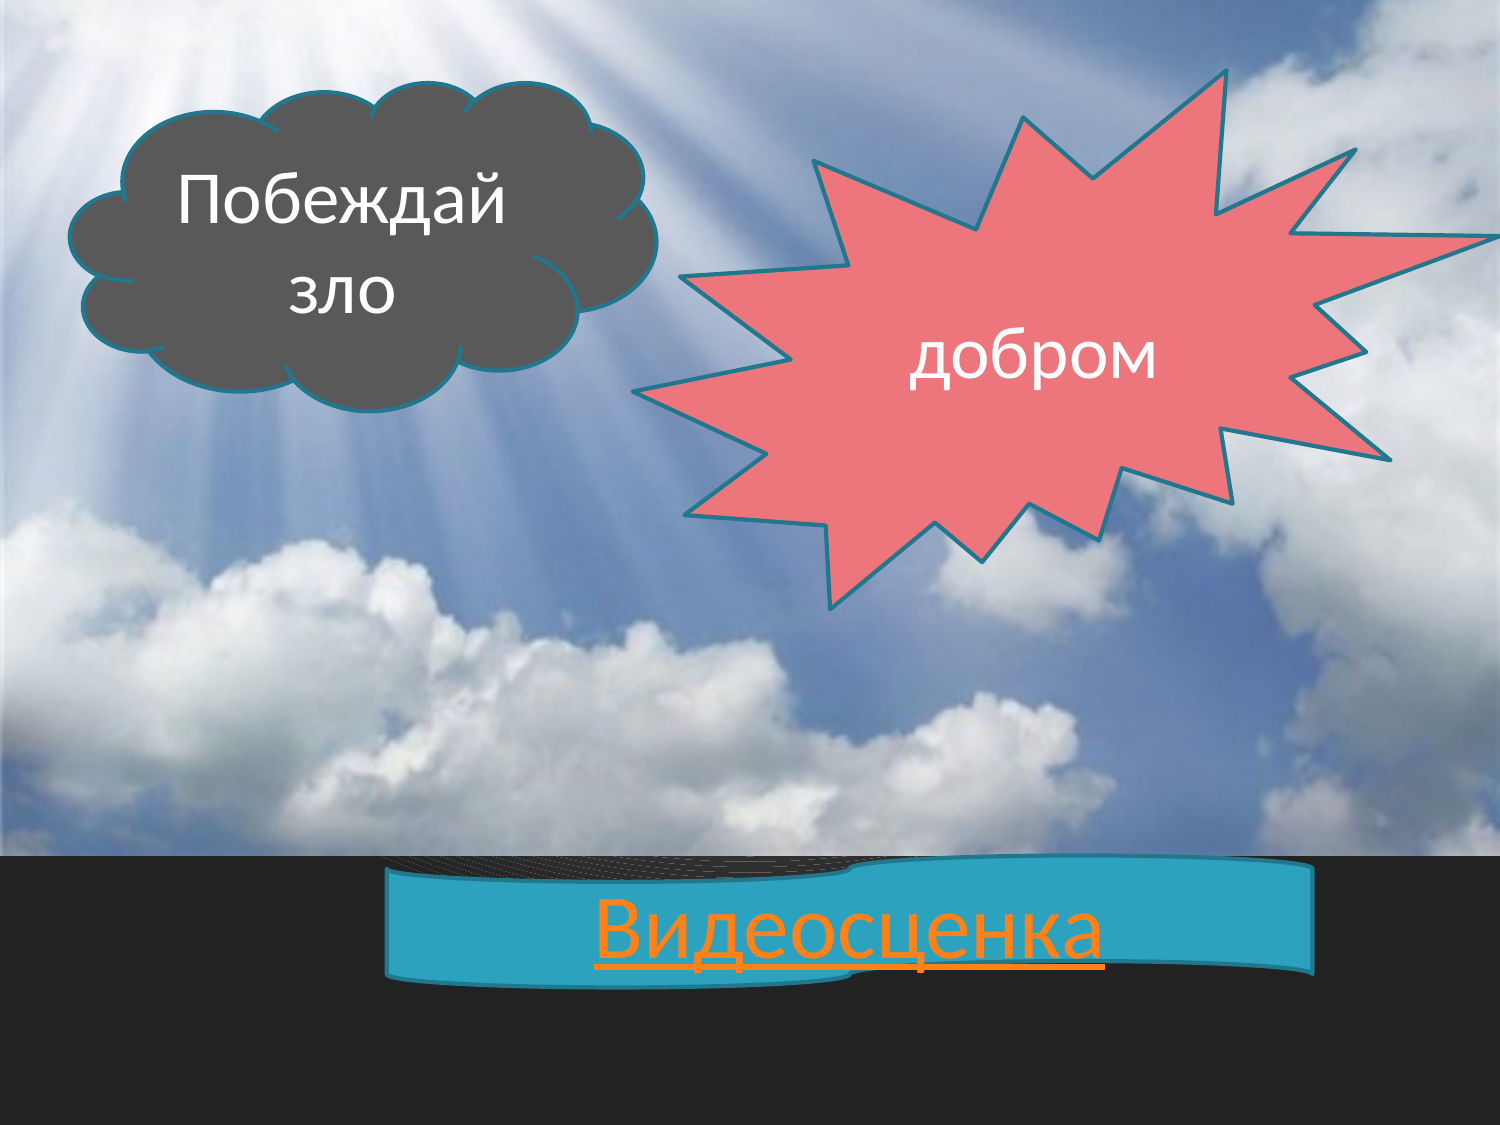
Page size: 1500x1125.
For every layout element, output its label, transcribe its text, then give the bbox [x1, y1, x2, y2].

text_box Видеосценка [384, 862, 1315, 990]
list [0, 0, 1500, 856]
